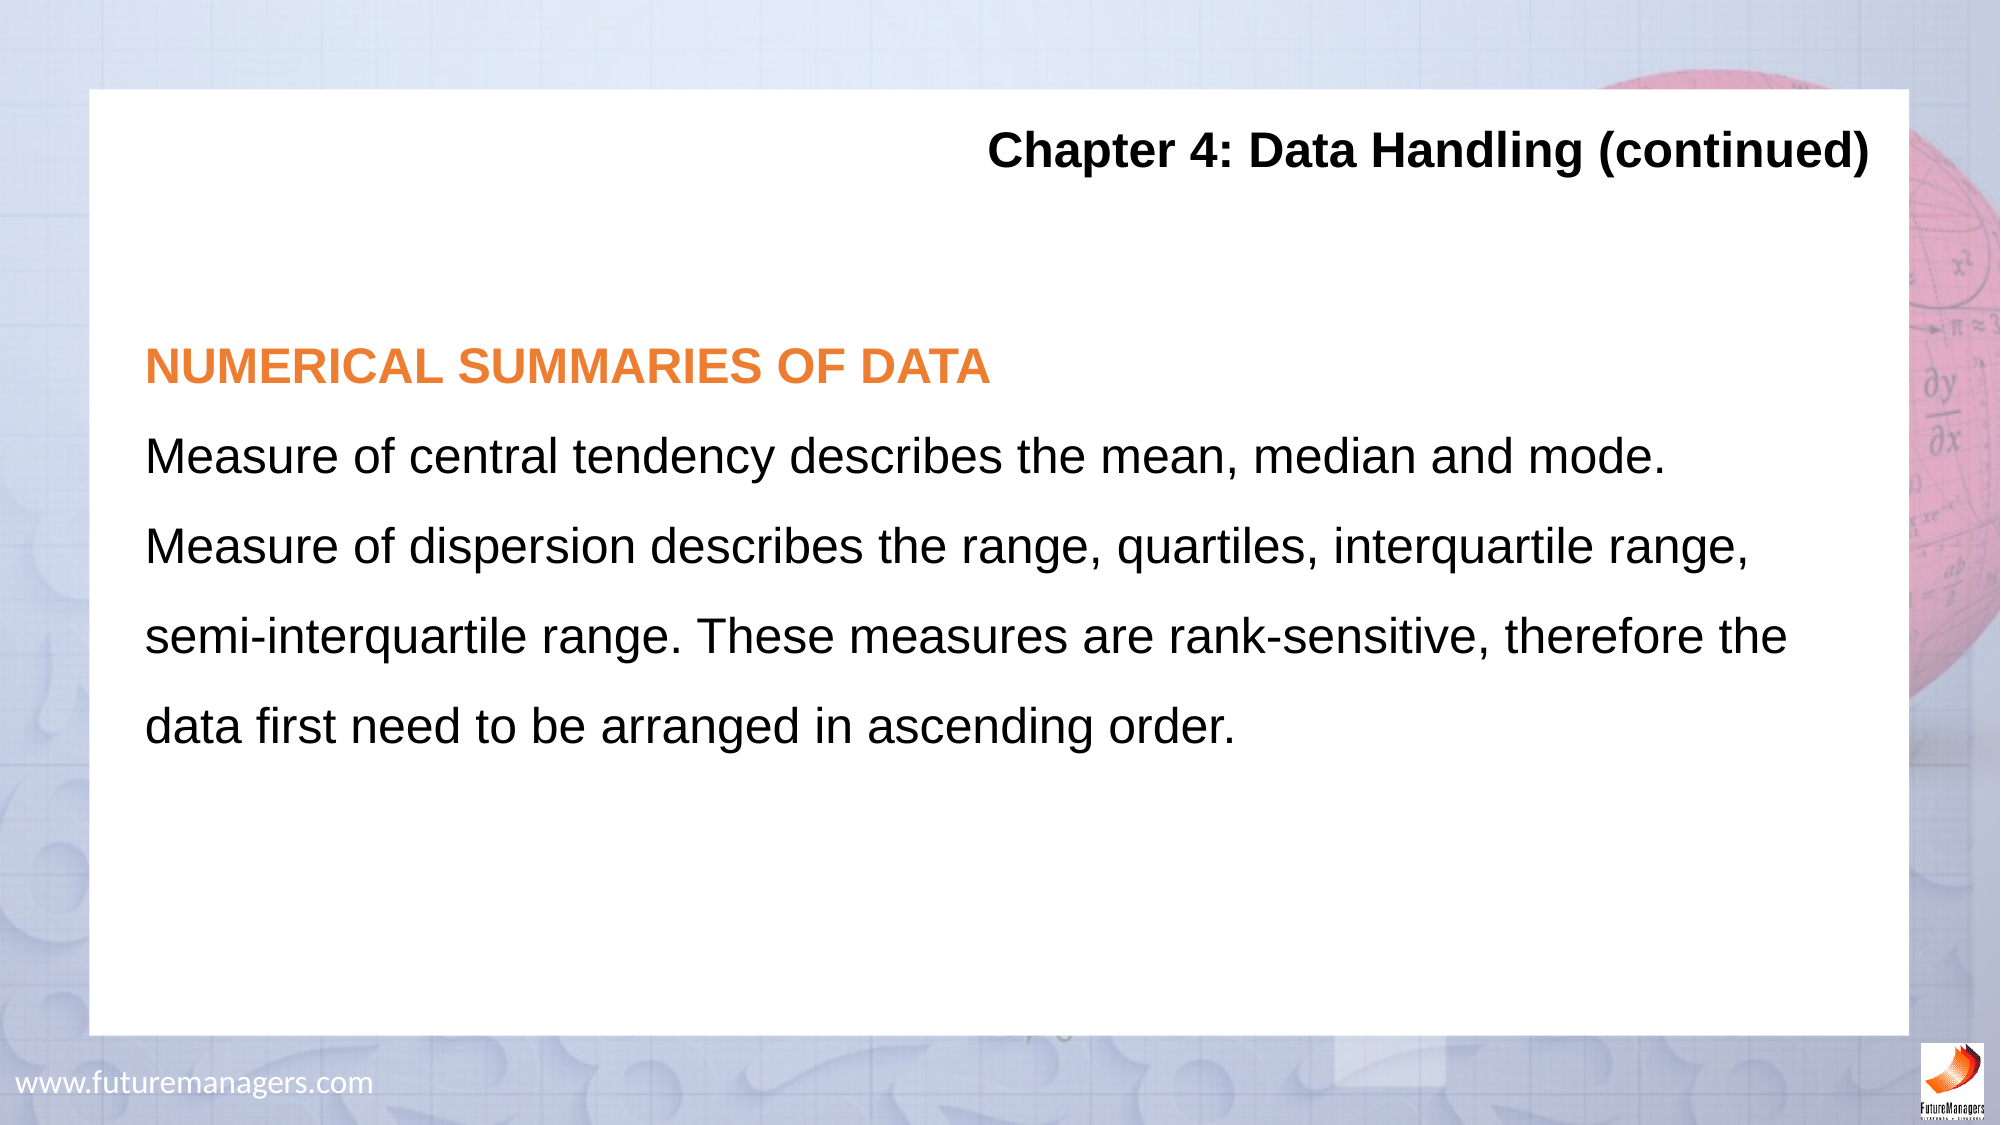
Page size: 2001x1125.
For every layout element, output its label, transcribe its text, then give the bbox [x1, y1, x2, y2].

text_box www.futuremanagers.com [0, 1052, 1447, 1108]
picture [1921, 1043, 1984, 1120]
text_box Chapter 4: Data Handling (continued) [109, 109, 1886, 185]
text_box [88, 88, 1910, 1037]
text_box NUMERICAL SUMMARIES OF DATA Measure of central tendency describes the mean, median and mode. Measure of dispersion describes the range, quartiles, interquartile range, semi-interquartile range. These measures are rank-sensitive, therefore the data first need to be arranged in ascending order. [130, 295, 1869, 851]
